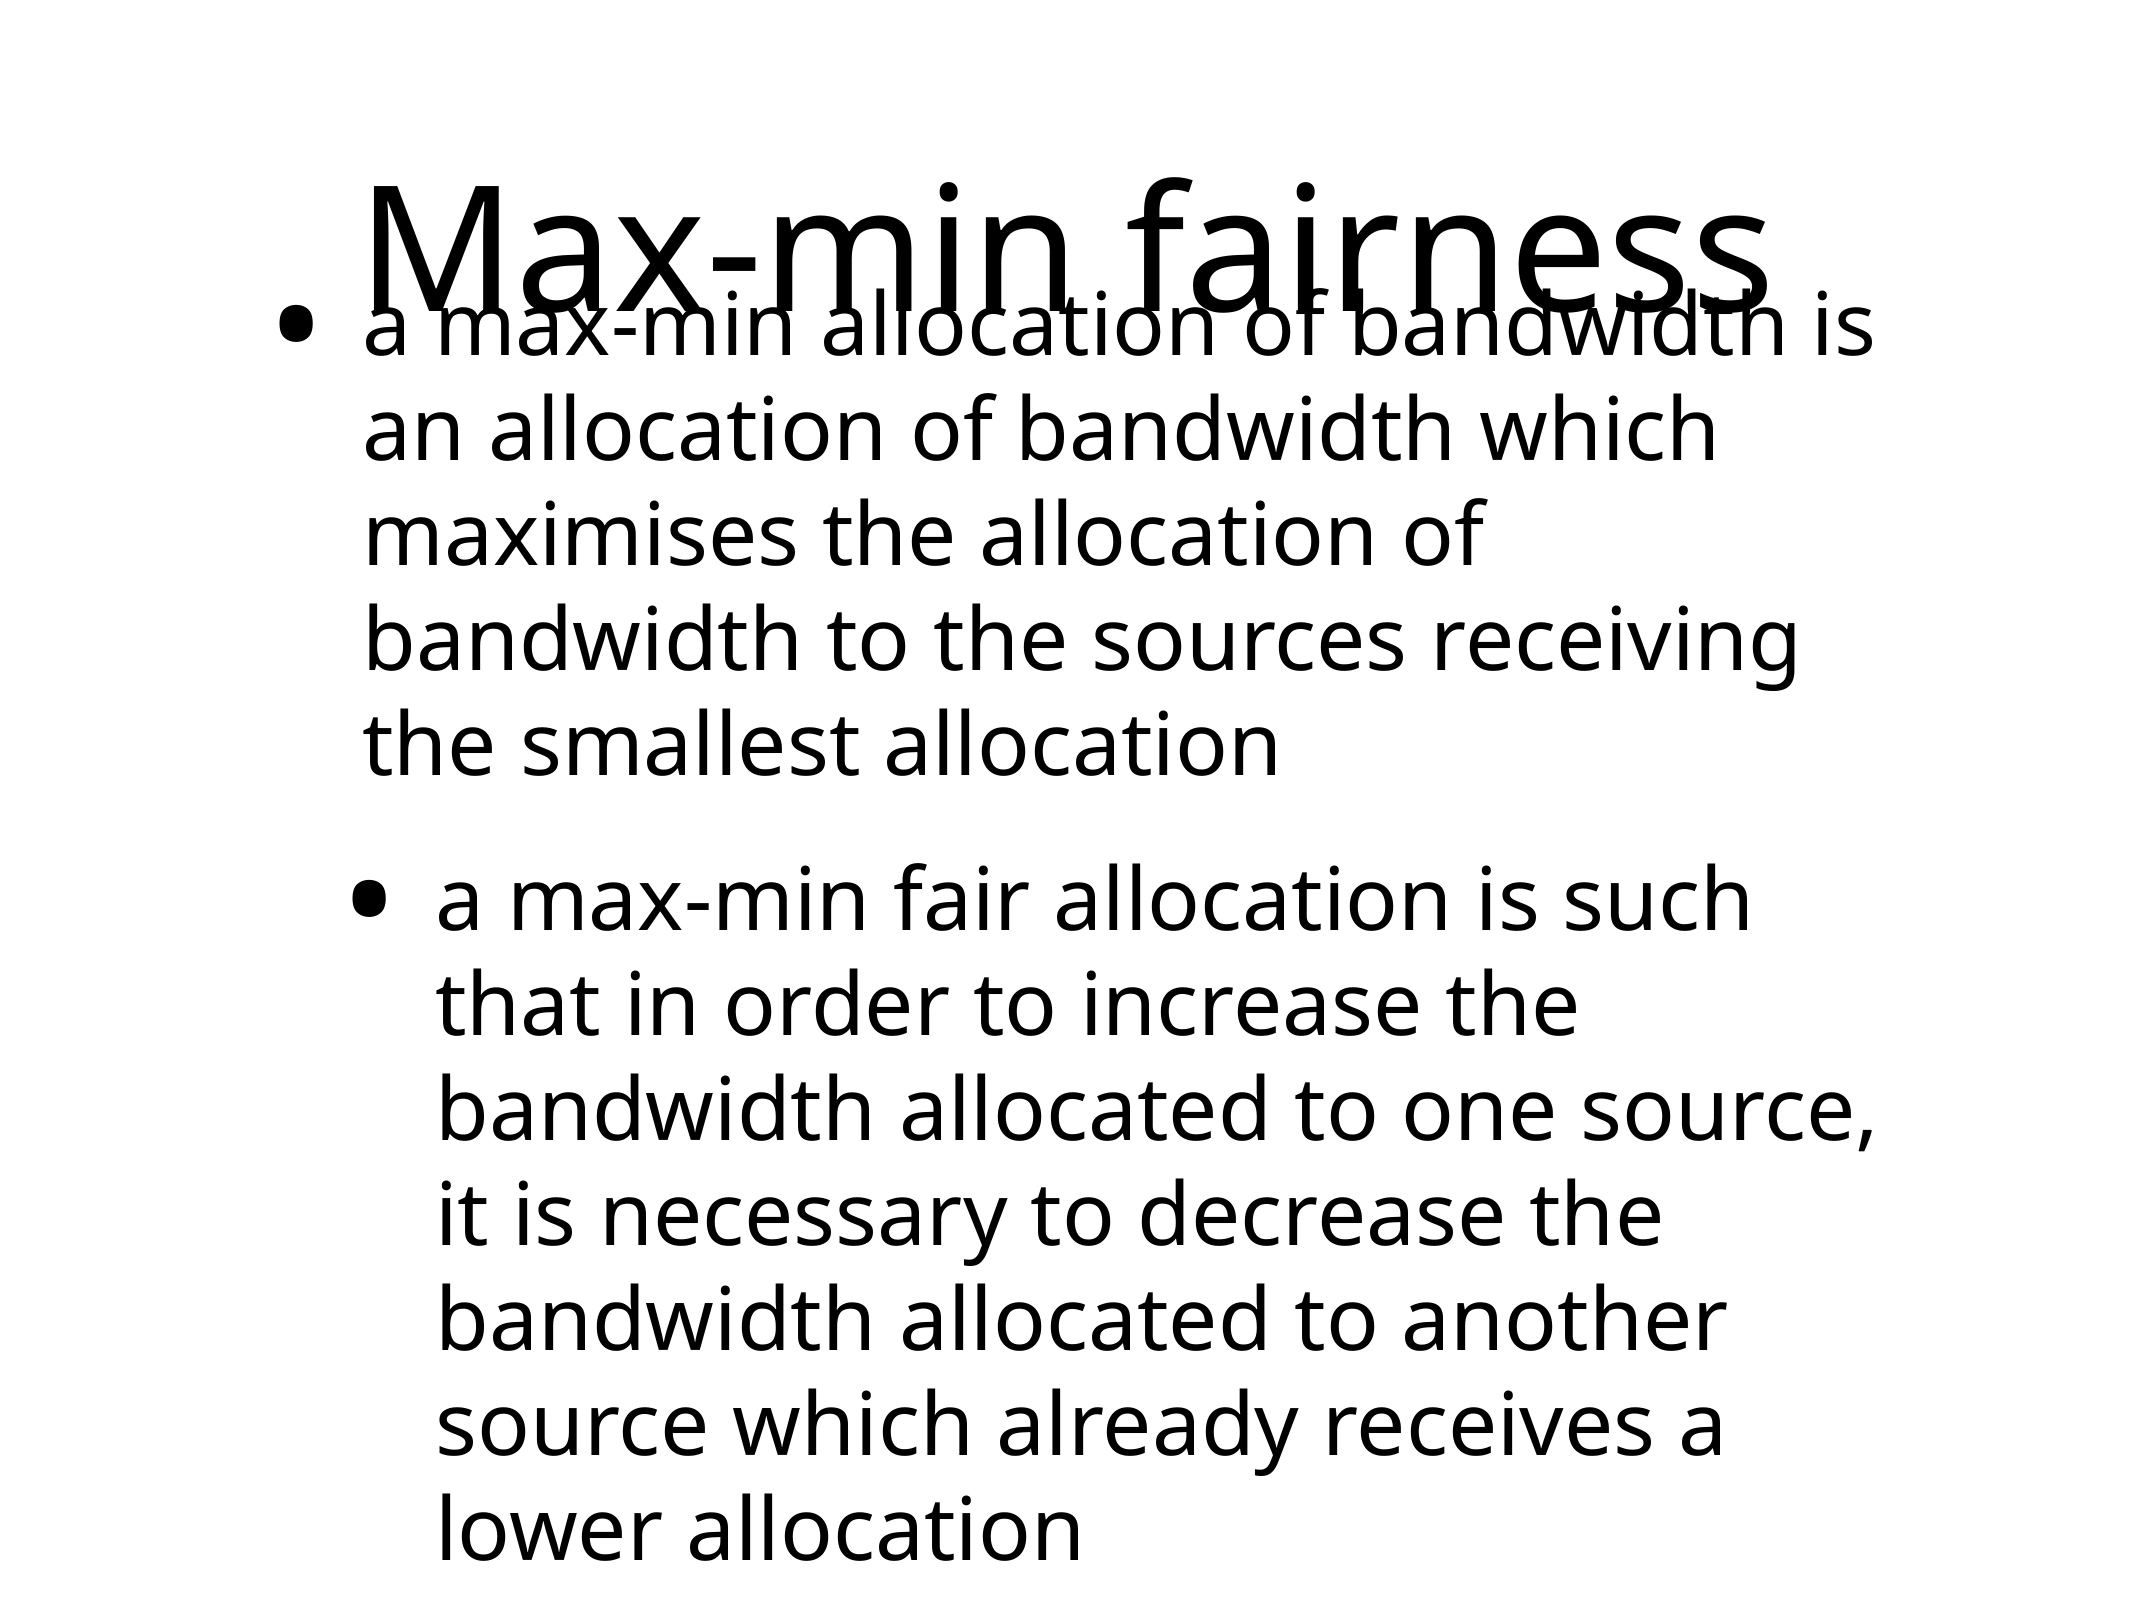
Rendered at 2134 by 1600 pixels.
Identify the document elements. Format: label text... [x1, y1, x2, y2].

list a max-min allocation of bandwidth is an allocation of bandwidth which maximises the allocation of bandwidth to the sources receiving the smallest allocation a max-min fair allocation is such that in order to increase the bandwidth allocated to one source, it is necessary to decrease the bandwidth allocated to another source which already receives a lower allocation [208, 454, 1925, 1392]
title Max-min fairness [208, 41, 1925, 442]
